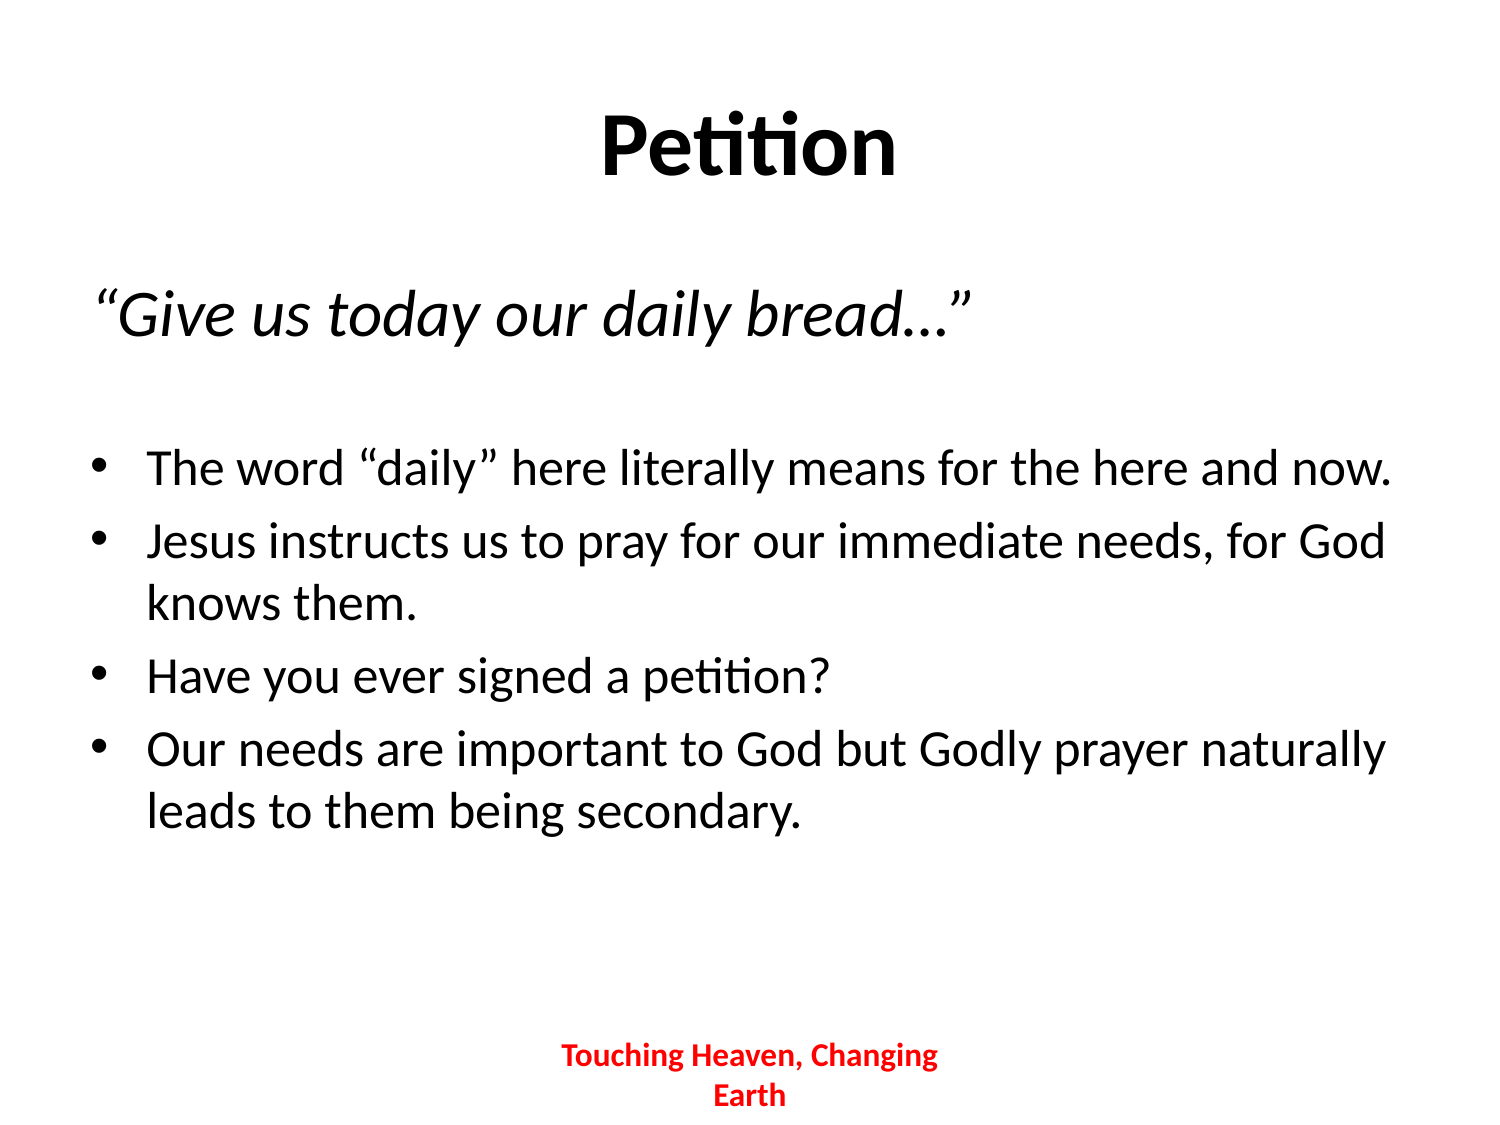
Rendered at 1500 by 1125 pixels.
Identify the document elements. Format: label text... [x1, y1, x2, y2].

footer Touching Heaven, Changing Earth [512, 1042, 988, 1103]
list “Give us today our daily bread…” The word “daily” here literally means for the here and now. Jesus instructs us to pray for our immediate needs, for God knows them. Have you ever signed a petition? Our needs are important to God but Godly prayer naturally leads to them being secondary. [75, 262, 1425, 1005]
title Petition [75, 45, 1425, 233]
